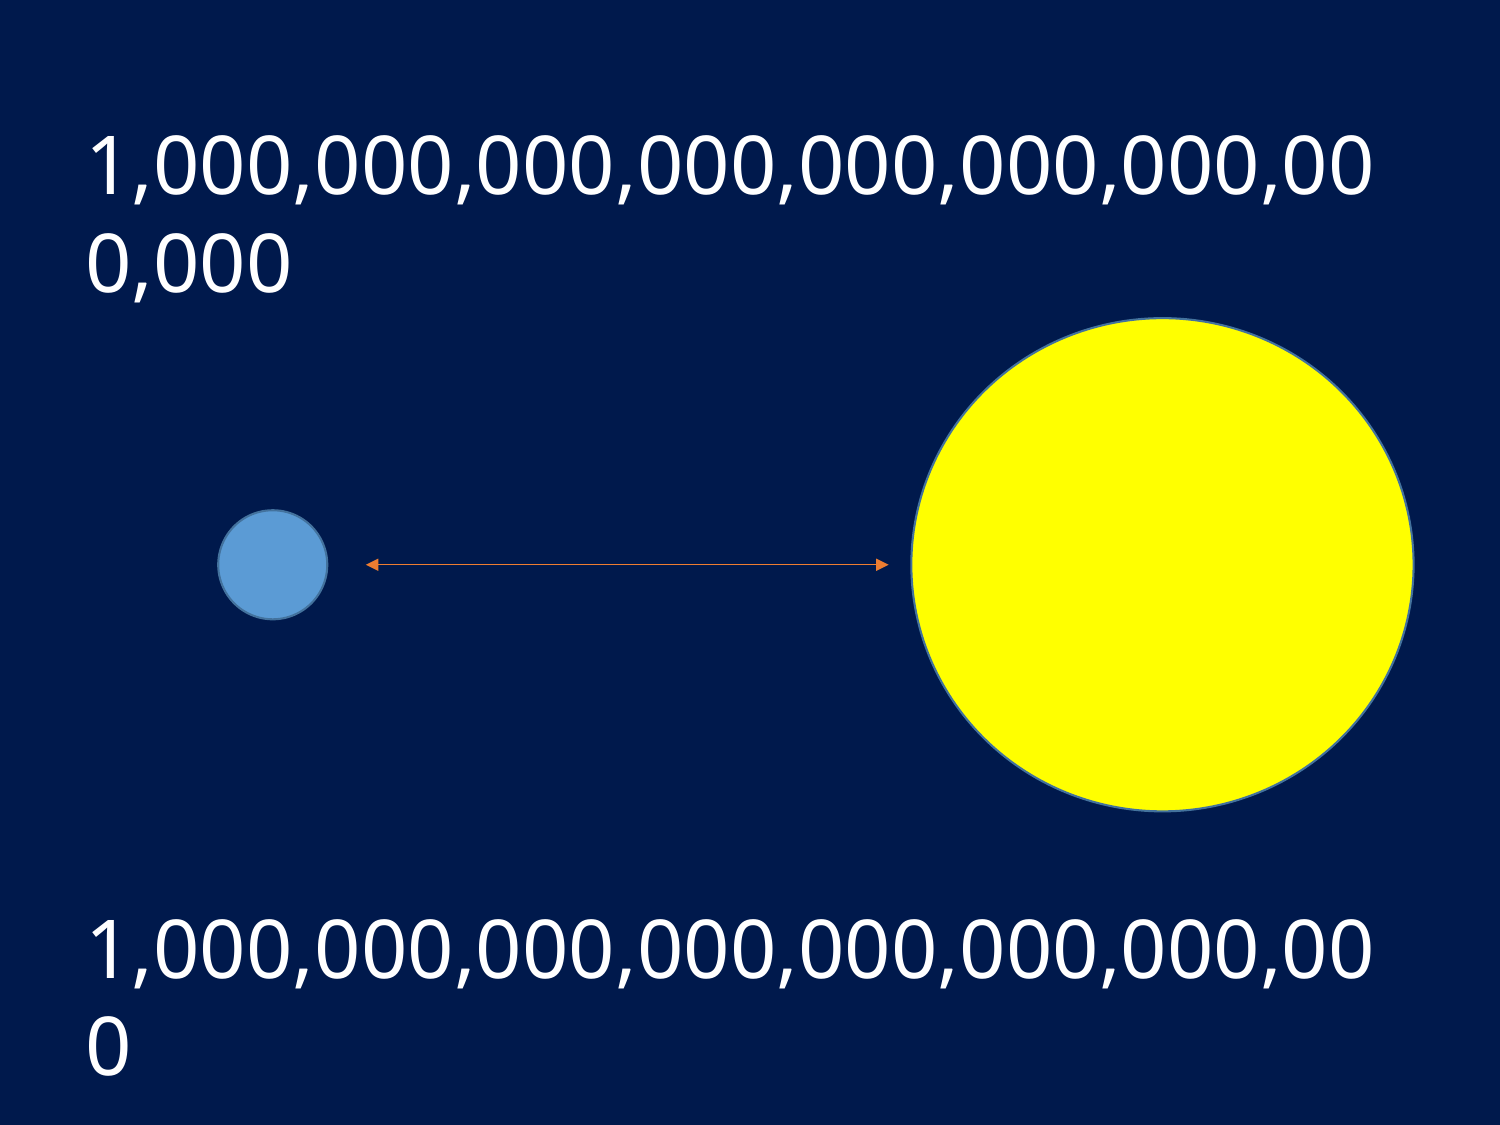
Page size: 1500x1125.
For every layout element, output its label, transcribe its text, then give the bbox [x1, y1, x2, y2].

text_box 1,000,000,000,000,000,000,000,000 [70, 889, 1414, 1100]
text_box [217, 509, 329, 621]
text_box [910, 317, 1415, 813]
text_box 1,000,000,000,000,000,000,000,000,000 [70, 106, 1414, 316]
